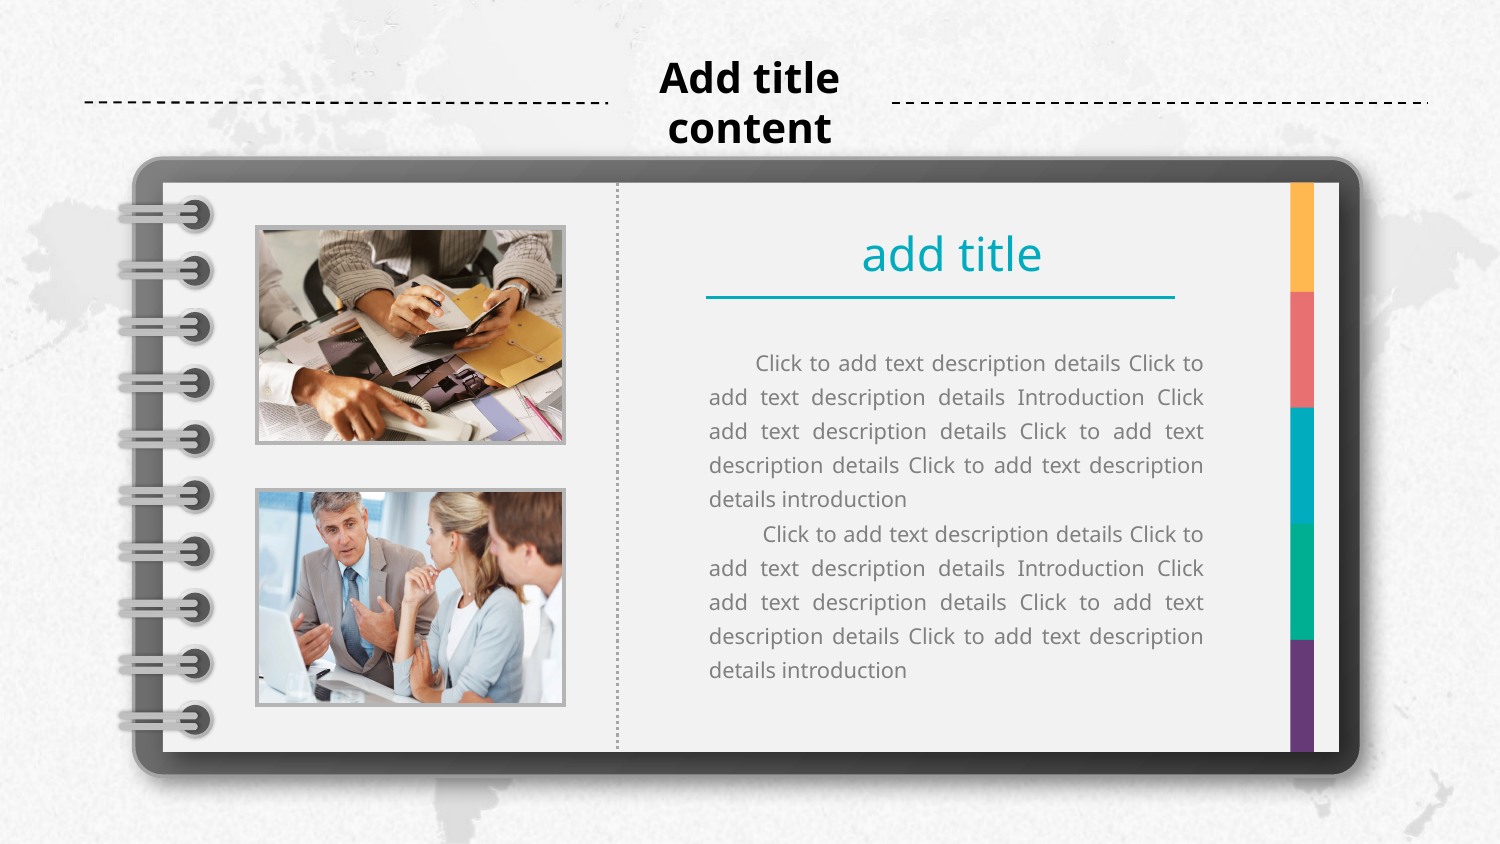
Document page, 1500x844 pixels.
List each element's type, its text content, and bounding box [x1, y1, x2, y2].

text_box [120, 158, 1362, 777]
text_box Add title content [584, 51, 916, 151]
picture [0, 0, 1500, 844]
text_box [1290, 182, 1314, 752]
